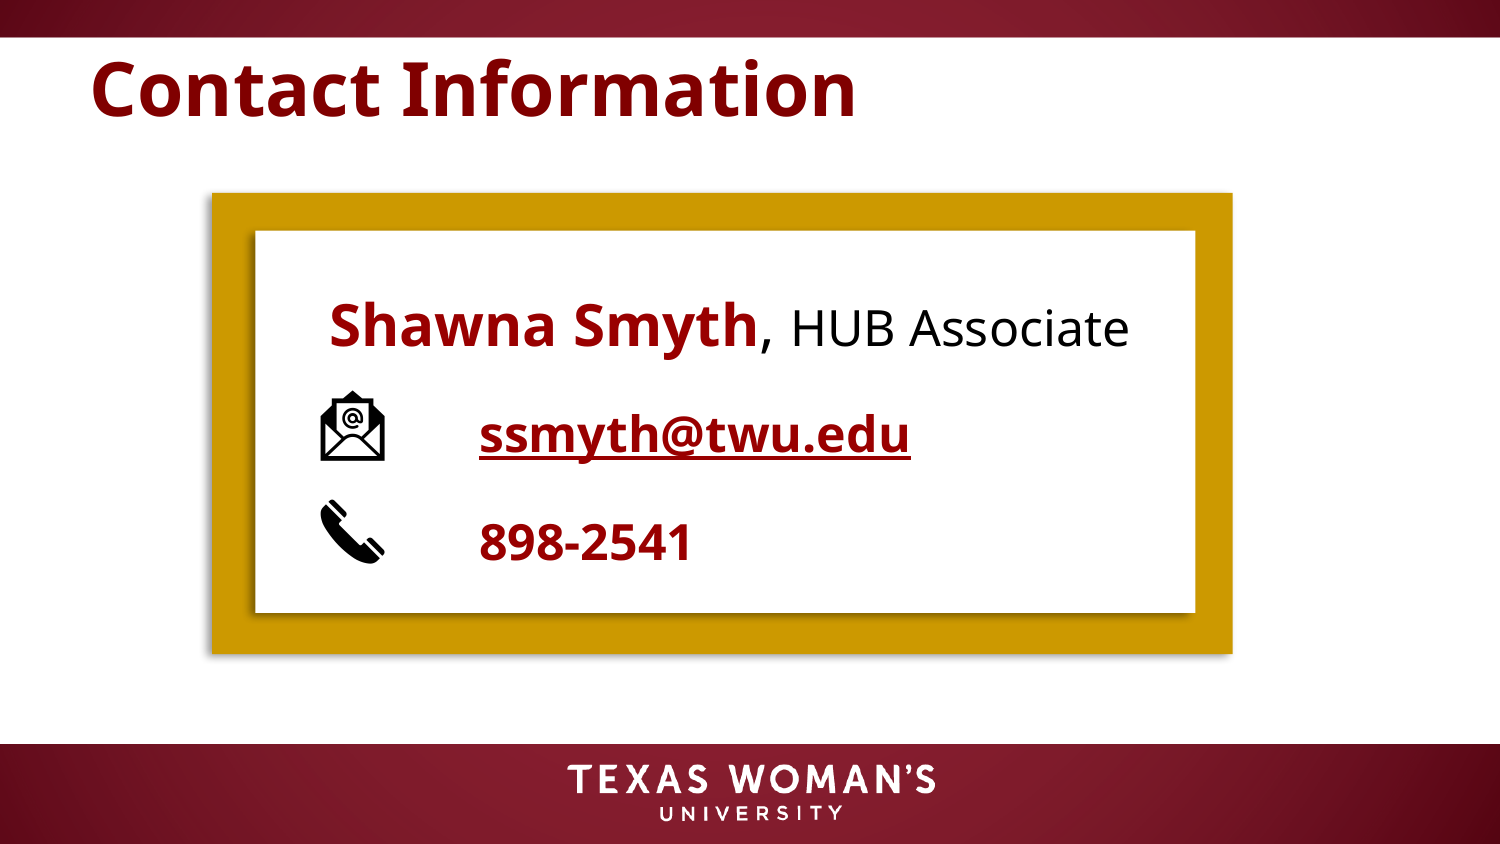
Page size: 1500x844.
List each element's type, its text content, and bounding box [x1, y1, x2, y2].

list Shawna Smyth, HUB Associate ssmyth@twu.edu 898-2541 [314, 174, 1161, 570]
text_box [211, 192, 1233, 655]
title Contact Information [75, 33, 1425, 175]
text_box [255, 230, 1196, 614]
picture [0, 0, 1500, 844]
